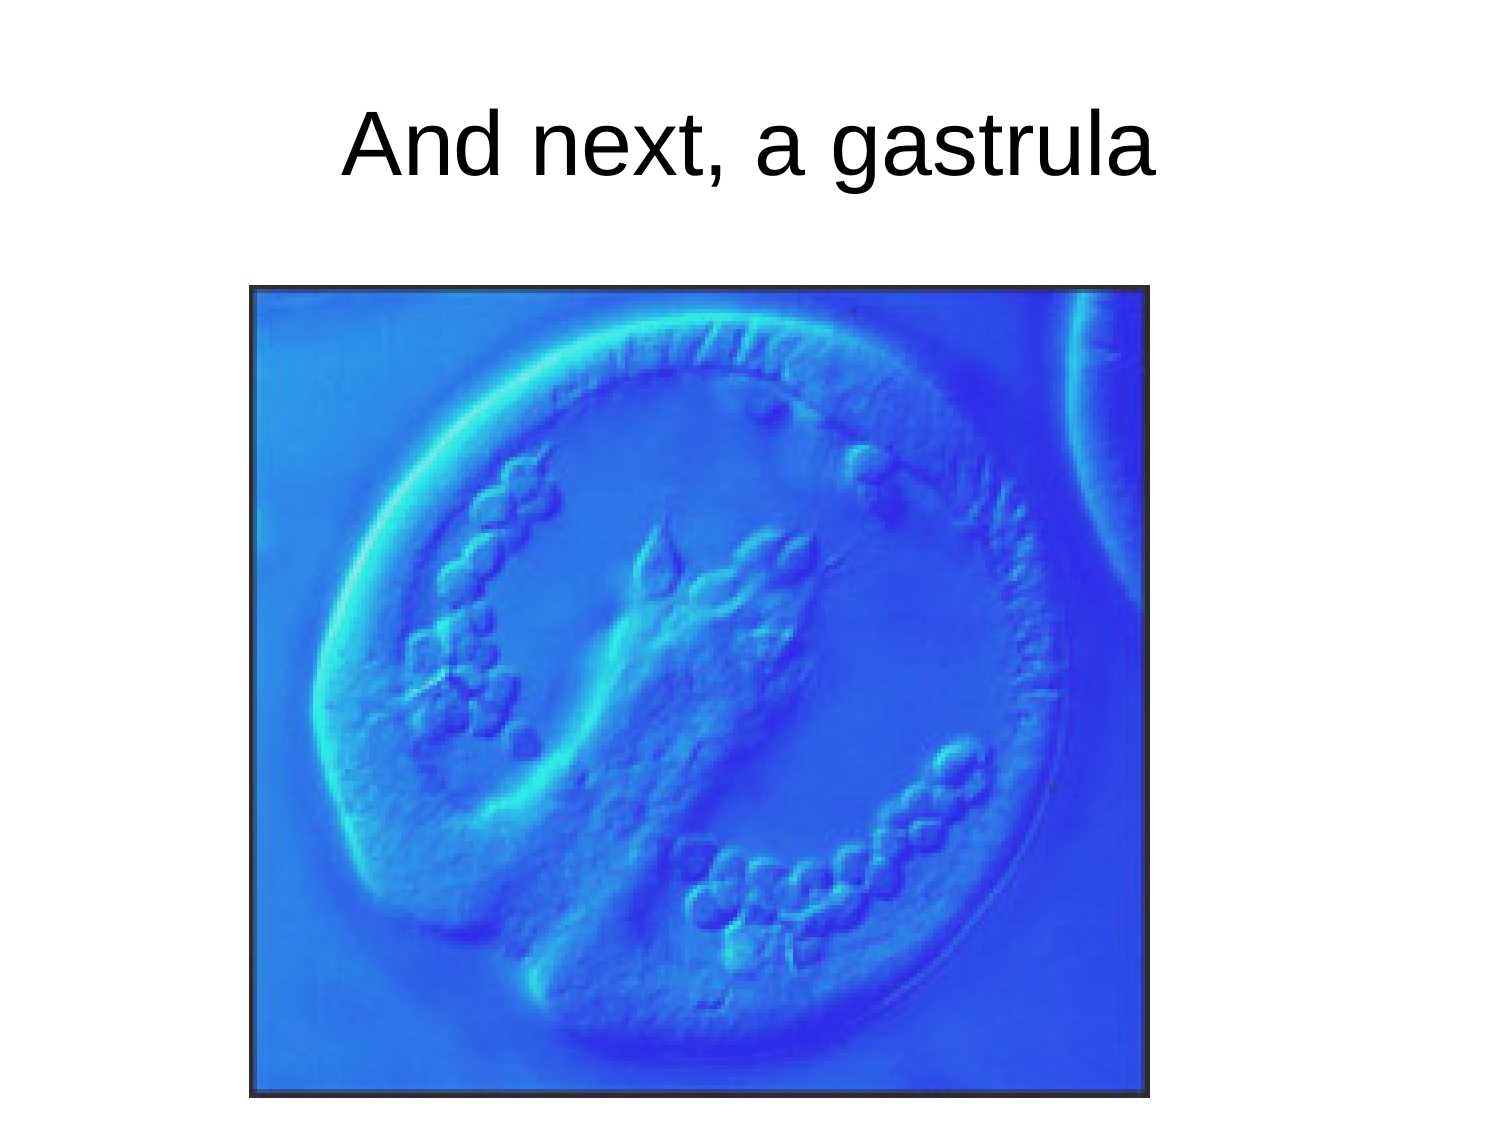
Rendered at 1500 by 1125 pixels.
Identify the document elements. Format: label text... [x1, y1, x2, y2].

title And next, a gastrula [75, 45, 1425, 233]
picture [249, 285, 1150, 1098]
